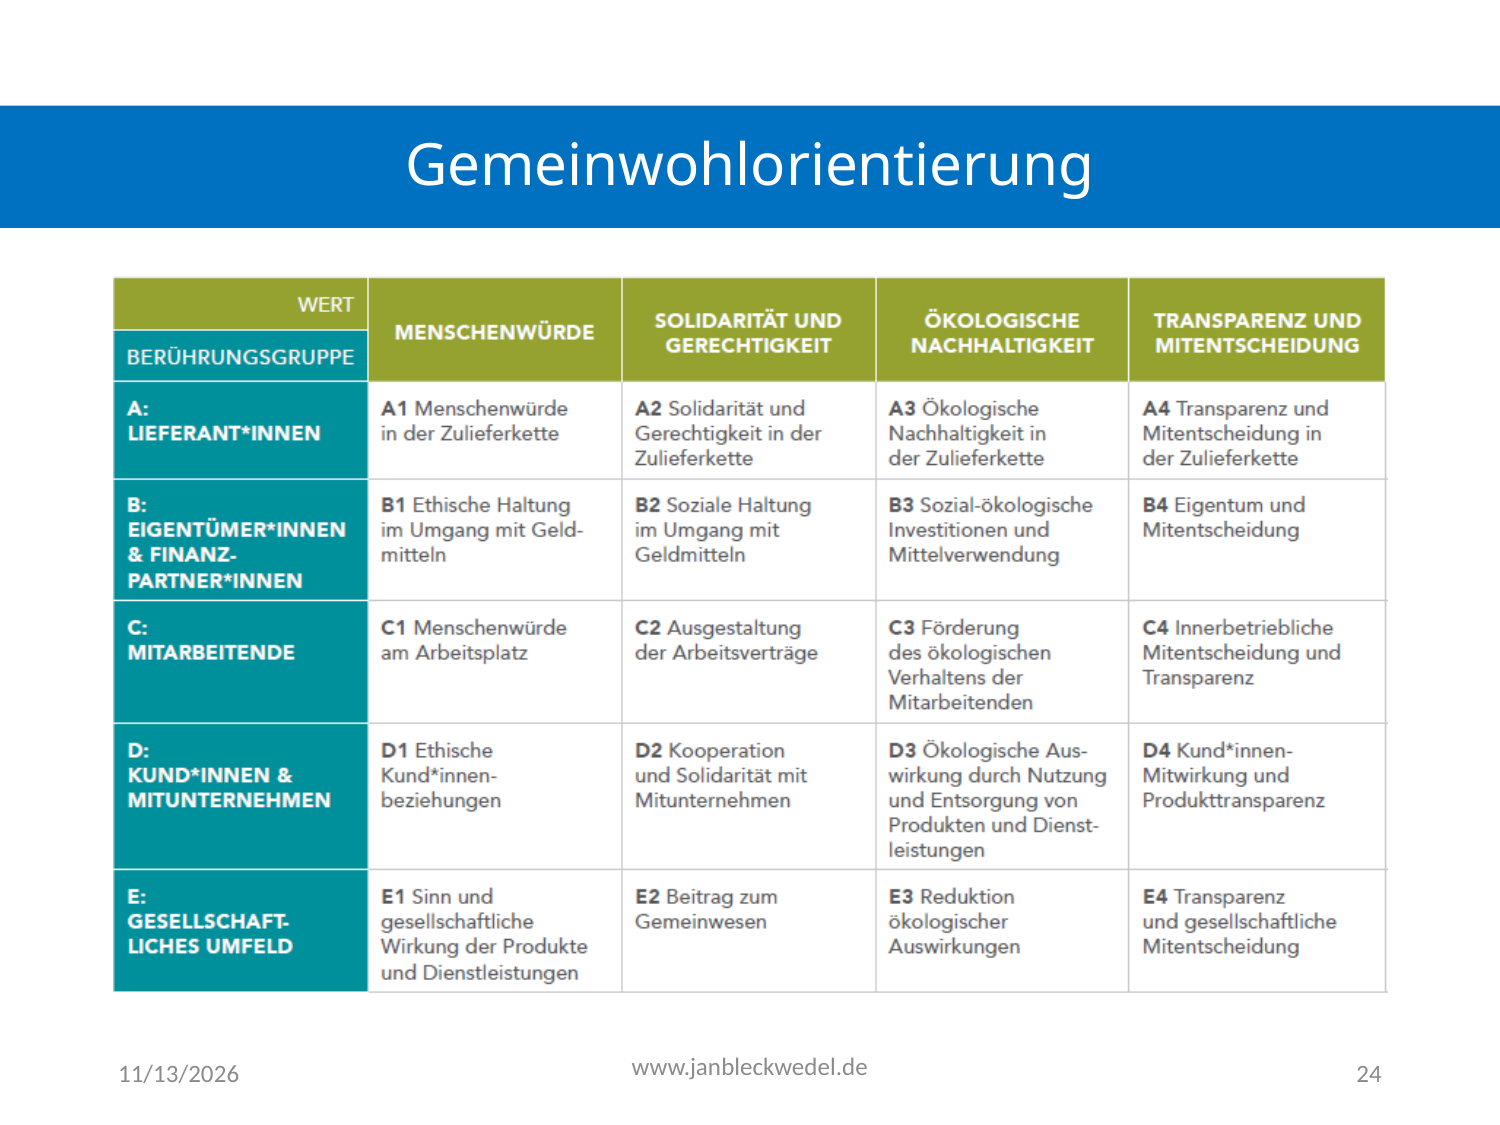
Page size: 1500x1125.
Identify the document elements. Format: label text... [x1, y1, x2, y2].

slide_number 24 [1059, 1042, 1397, 1103]
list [111, 274, 1388, 996]
title Gemeinwohlorientierung [0, 105, 1500, 228]
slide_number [103, 1042, 441, 1103]
footer www.janbleckwedel.de [496, 1042, 1004, 1103]
